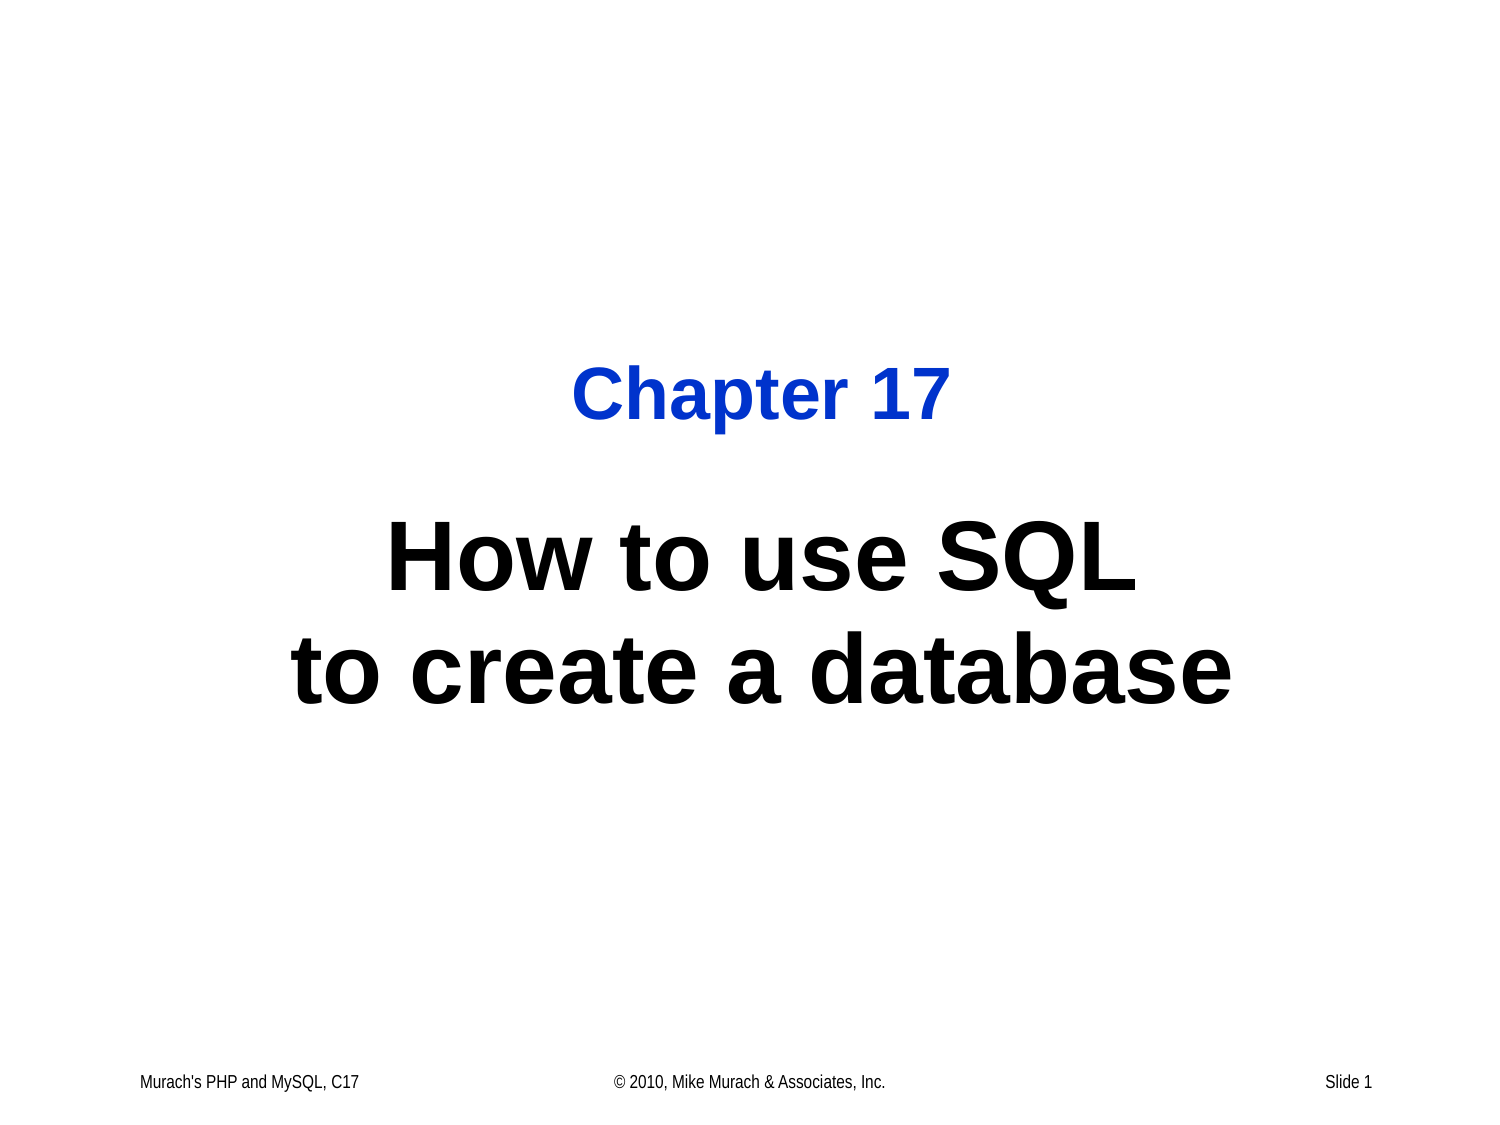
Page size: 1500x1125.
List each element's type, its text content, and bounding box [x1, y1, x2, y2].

footer © 2010, Mike Murach & Associates, Inc. [474, 1025, 1025, 1100]
slide_number Murach's PHP and MySQL, C17 [125, 1025, 450, 1100]
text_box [162, 349, 1363, 848]
slide_number Slide 1 [1074, 1025, 1388, 1100]
